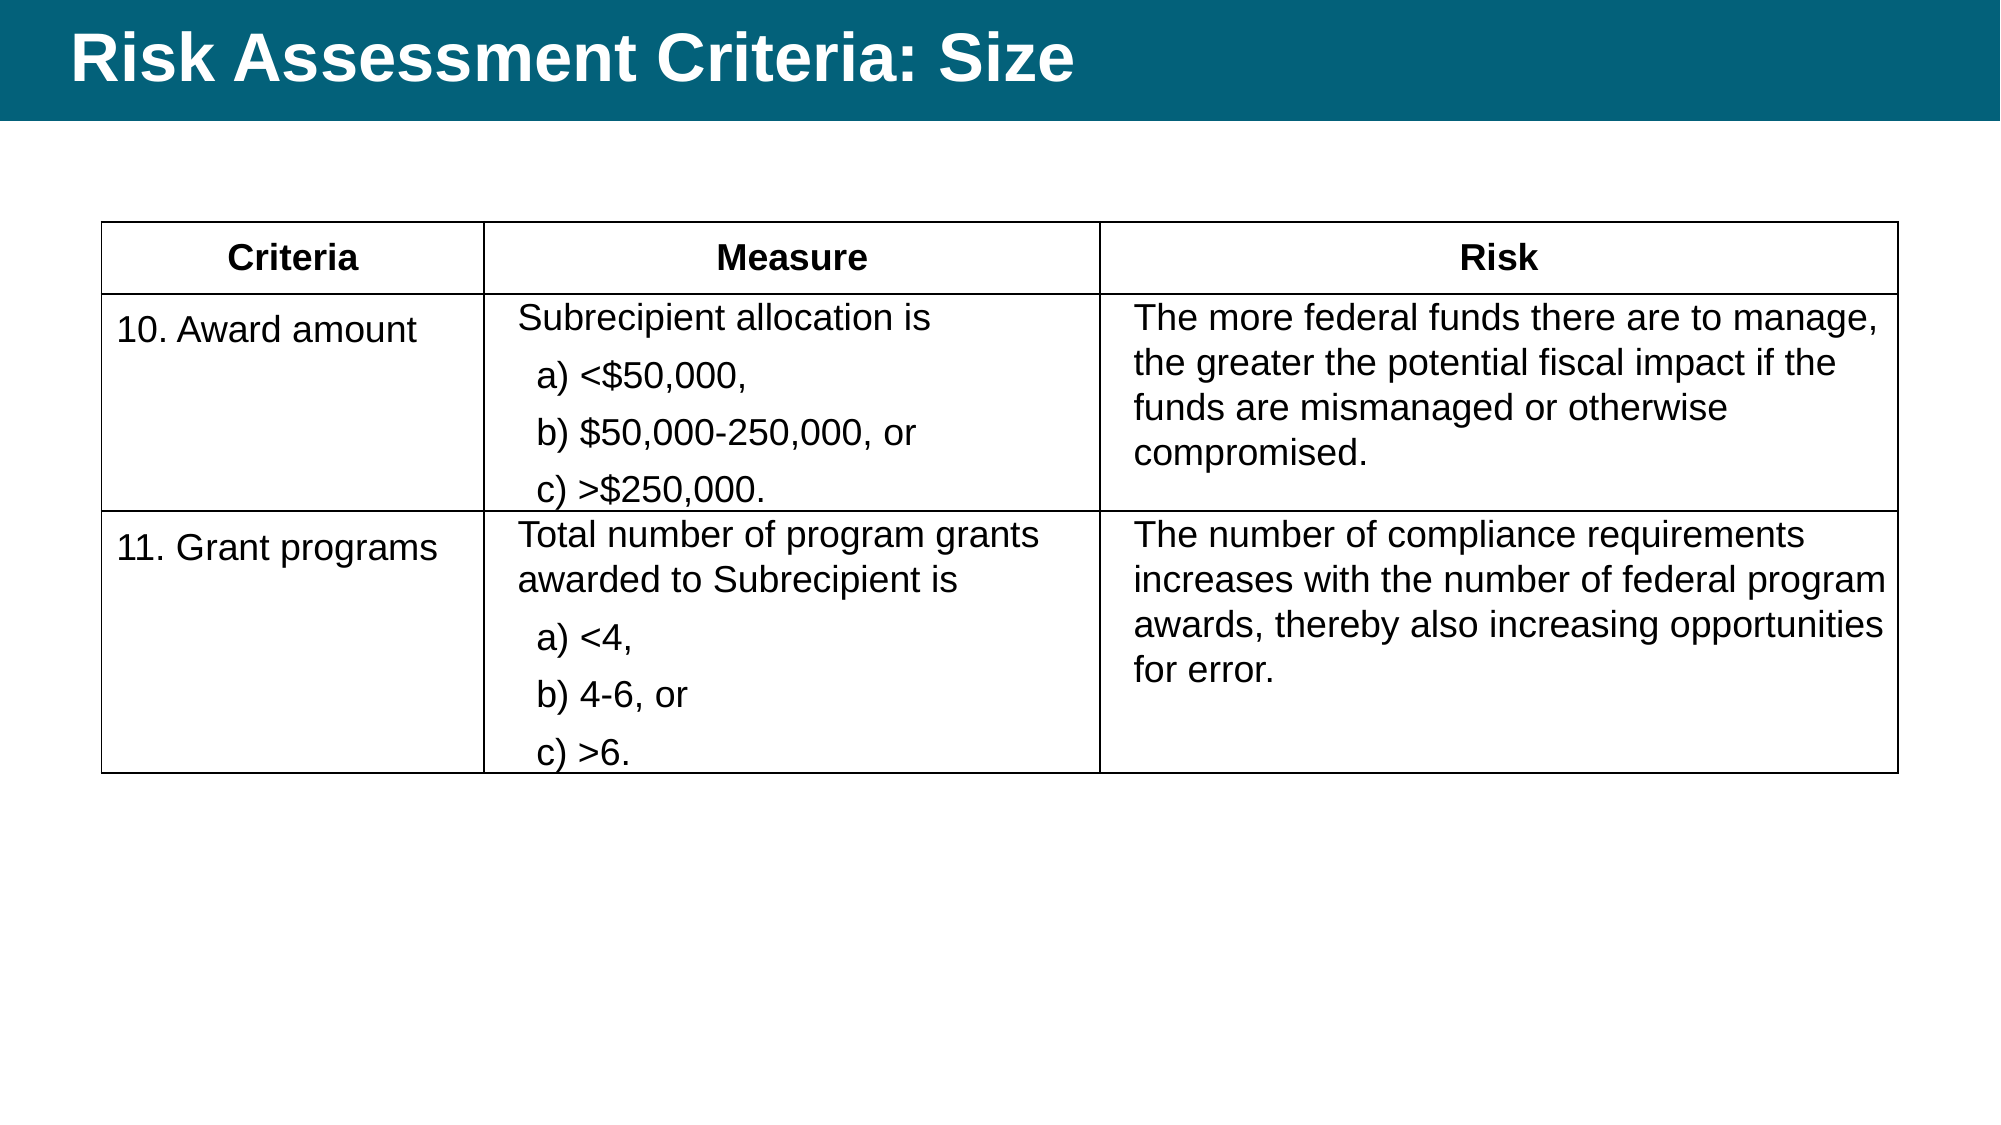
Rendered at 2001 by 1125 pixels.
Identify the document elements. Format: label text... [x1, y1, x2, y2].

table_cell Subrecipient allocation is a) <$50,000, b) $50,000-250,000, or c) >$250,000. [485, 295, 1099, 510]
table_cell Total number of program grants awarded to Subrecipient is a) <4, b) 4-6, or c) >6. [485, 512, 1099, 772]
title Risk Assessment Criteria: Size [55, 0, 1905, 121]
table_cell The more federal funds there are to manage, the greater the potential fiscal impact if the funds are mismanaged or otherwise compromised. [1101, 295, 1897, 510]
table_cell 10. Award amount [102, 295, 483, 510]
table_header Criteria [102, 223, 483, 293]
table_header Risk [1101, 223, 1897, 293]
table_cell 11. Grant programs [102, 512, 483, 772]
table_header Measure [485, 223, 1099, 293]
table_cell The number of compliance requirements increases with the number of federal program awards, thereby also increasing opportunities for error. [1101, 512, 1897, 772]
